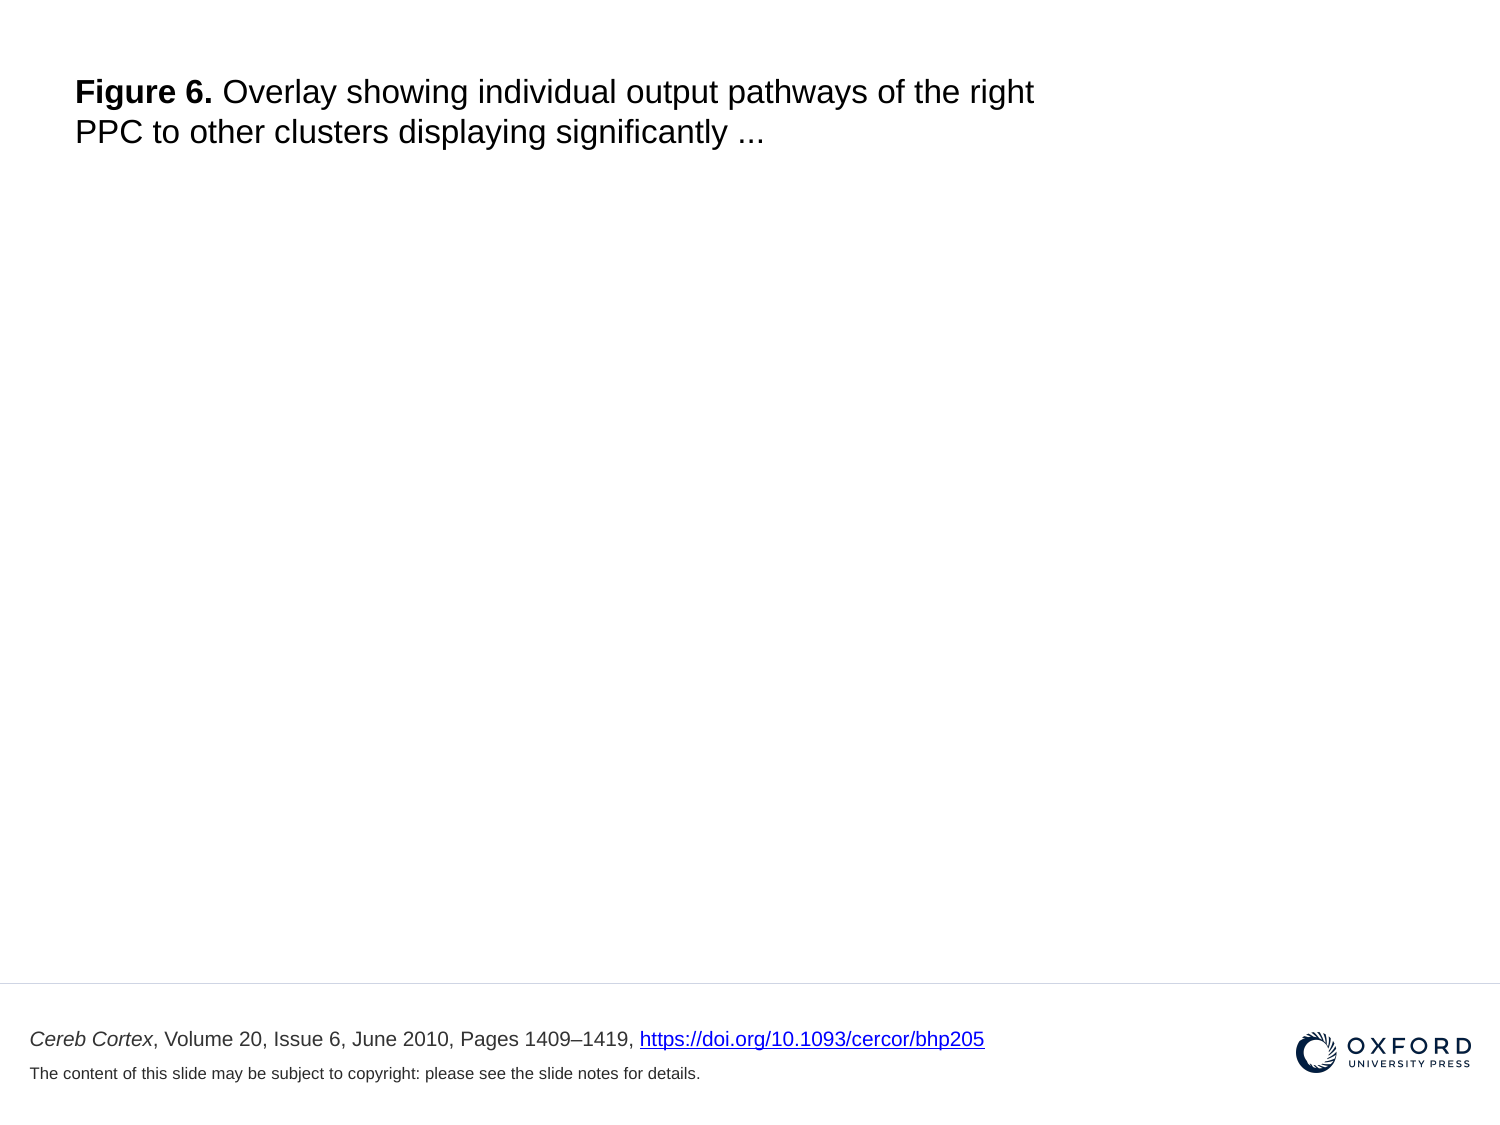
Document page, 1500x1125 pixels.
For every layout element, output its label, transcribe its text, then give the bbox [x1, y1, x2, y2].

title Figure 6. Overlay showing individual output pathways of the right PPC to other clusters displaying significantly ... [75, 69, 1078, 171]
picture [1296, 1032, 1471, 1073]
footer Cereb Cortex, Volume 20, Issue 6, June 2010, Pages 1409–1419, https://doi.org/10.1093/cercor/bhp205 The content of this slide may be subject to copyright: please see the slide notes for details. [0, 983, 1260, 1125]
